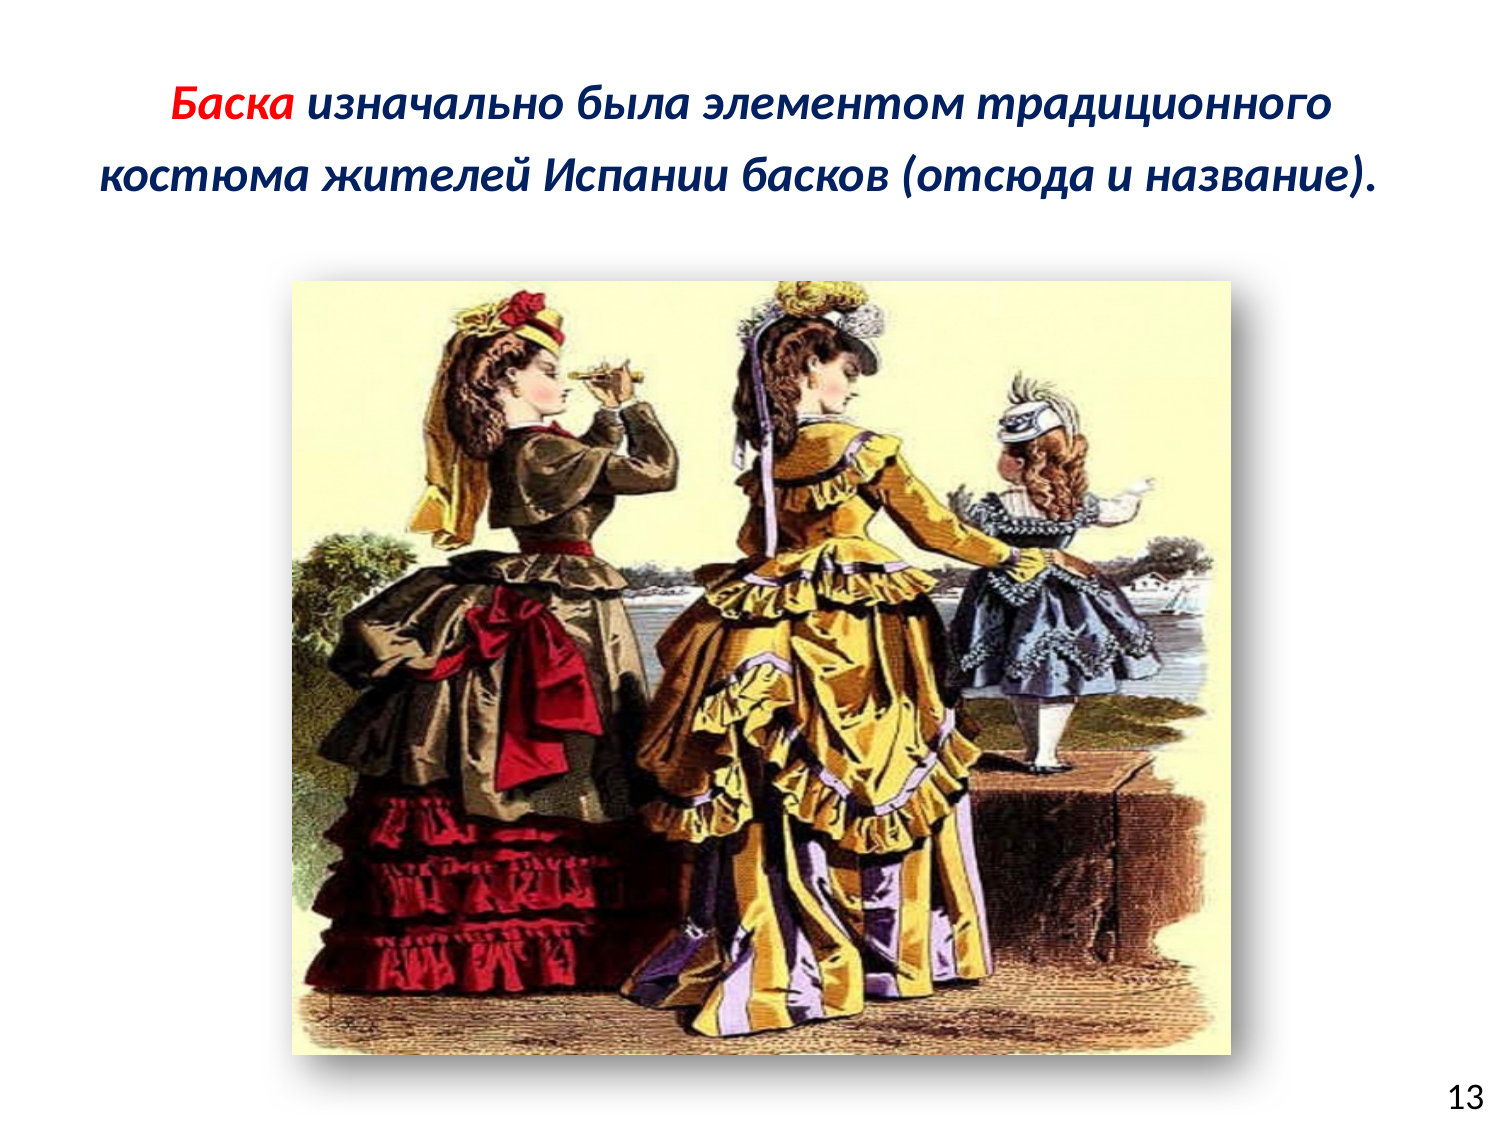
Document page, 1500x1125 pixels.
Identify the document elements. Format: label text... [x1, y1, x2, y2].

title Баска изначально была элементом традиционного костюма жителей Испании басков (отсюда и название). [76, 42, 1427, 231]
text_box 13 [1431, 1064, 1500, 1125]
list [292, 280, 1231, 1055]
